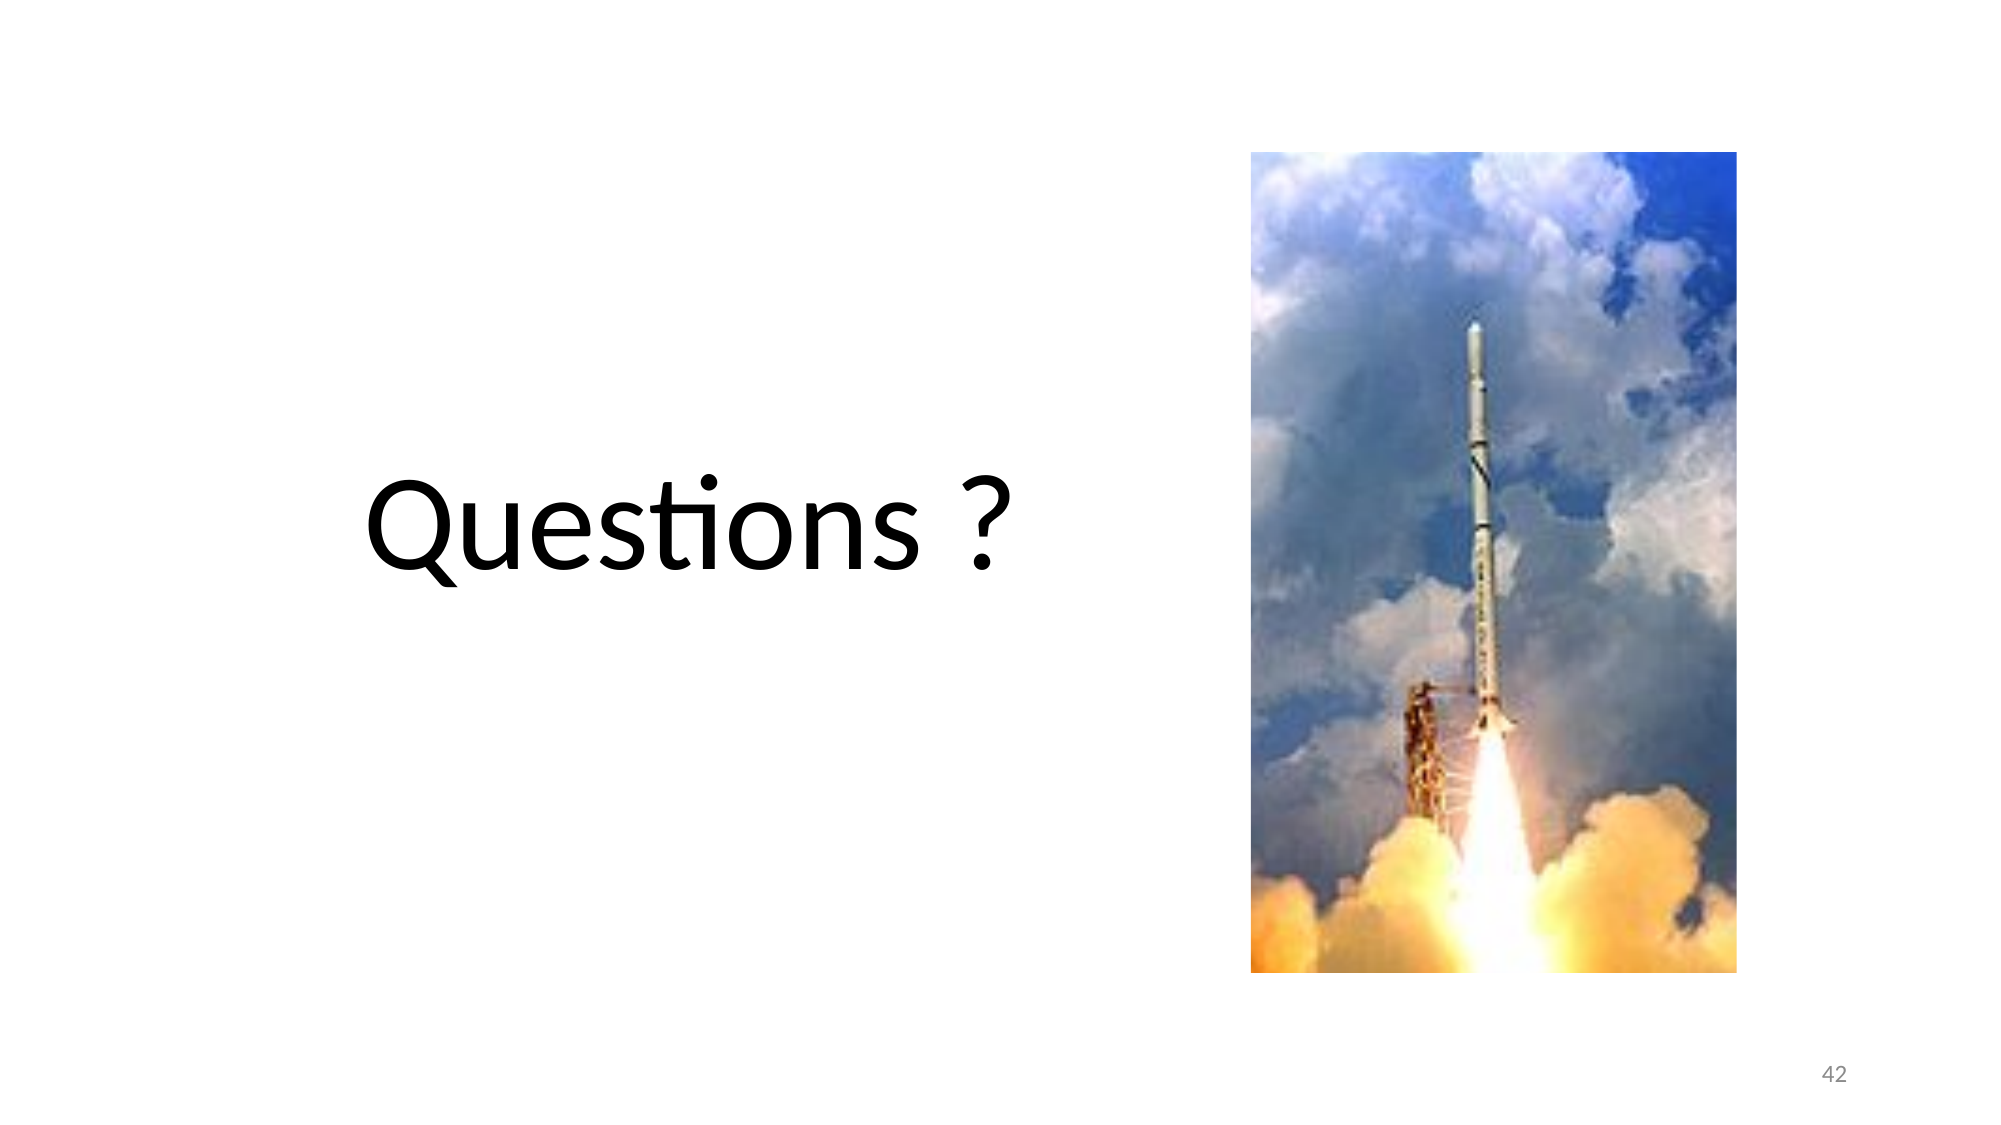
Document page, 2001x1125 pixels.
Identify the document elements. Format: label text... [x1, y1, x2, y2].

picture [1250, 152, 1737, 973]
slide_number 42 [1412, 1042, 1863, 1103]
text_box Questions ? [348, 424, 1240, 605]
